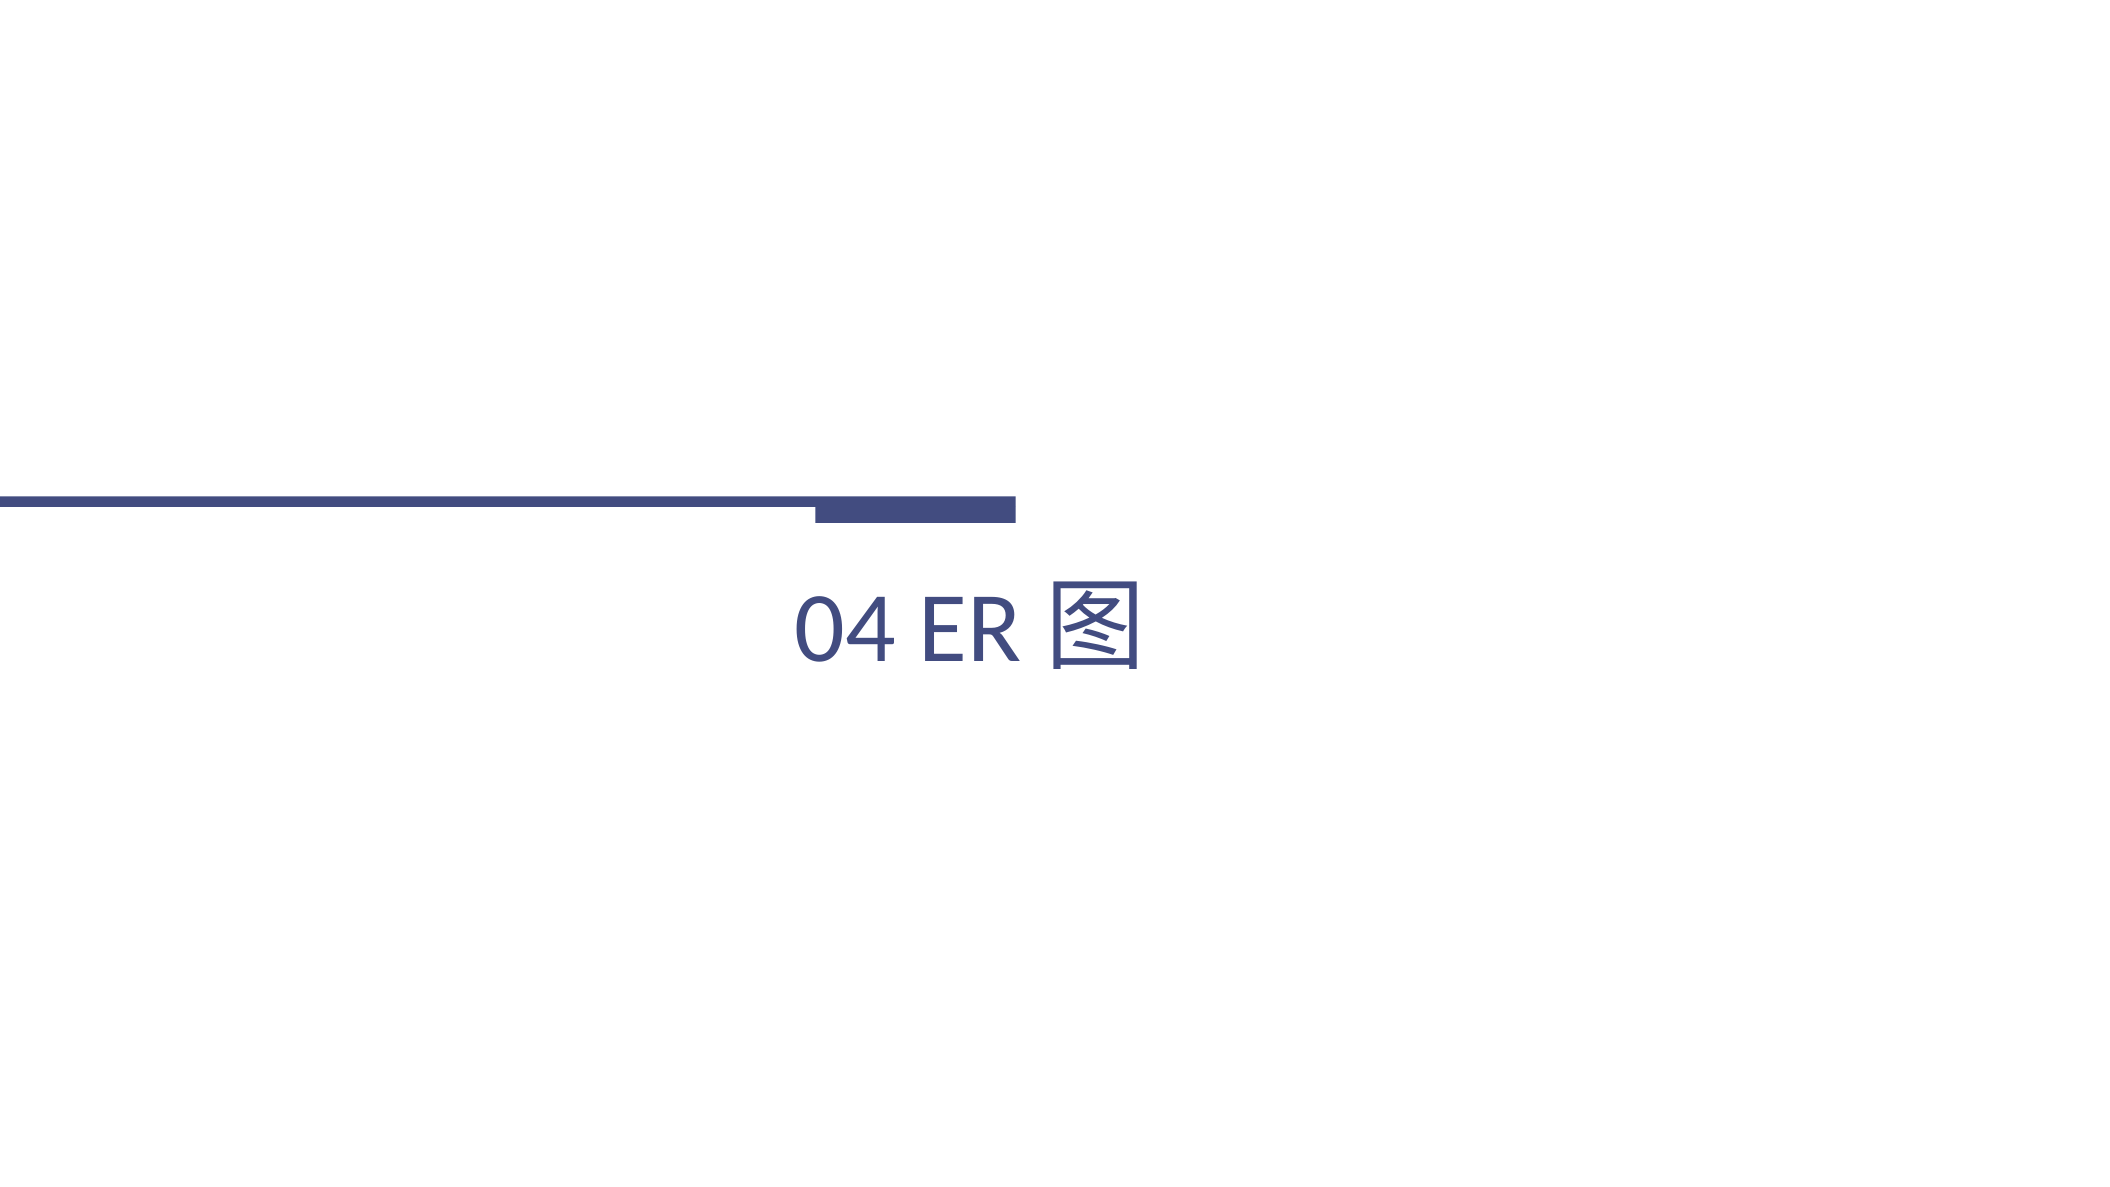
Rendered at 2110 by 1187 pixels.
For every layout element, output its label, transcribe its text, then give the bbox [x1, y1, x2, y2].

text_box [0, 496, 1016, 523]
text_box 04 ER图 [794, 561, 1753, 682]
